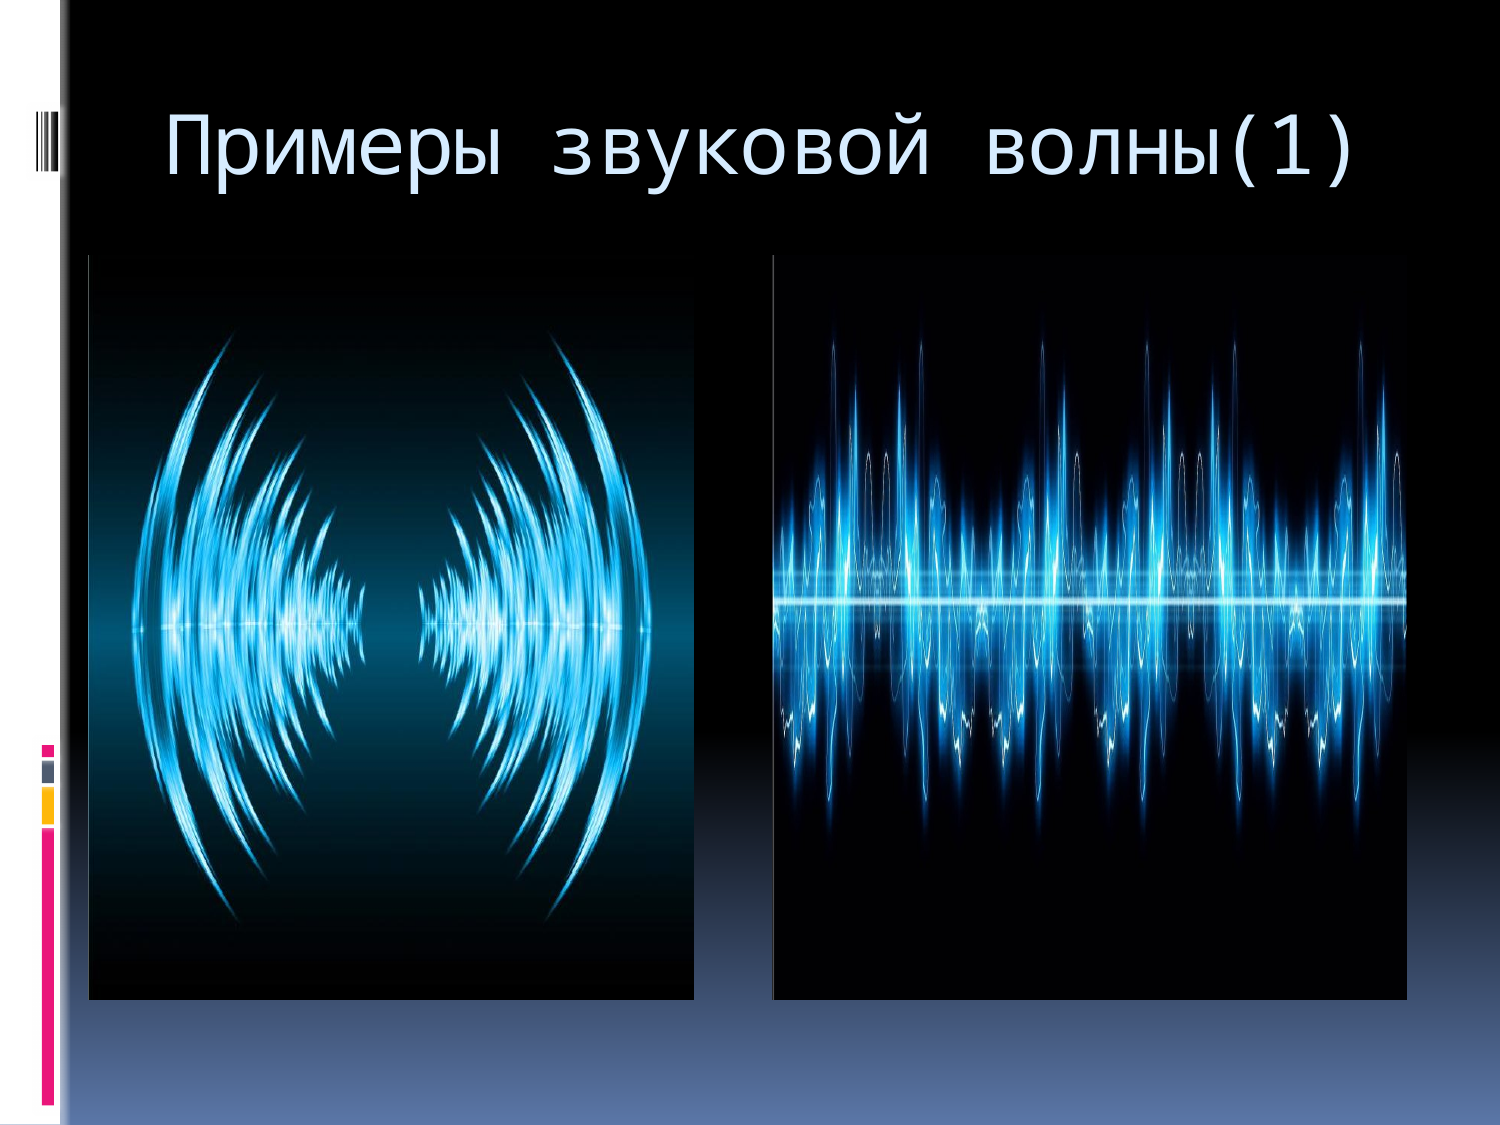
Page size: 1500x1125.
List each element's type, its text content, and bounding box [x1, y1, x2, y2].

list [87, 254, 695, 1000]
picture [772, 254, 1407, 1000]
title Примеры звуковой волны(1) [150, 83, 1425, 234]
